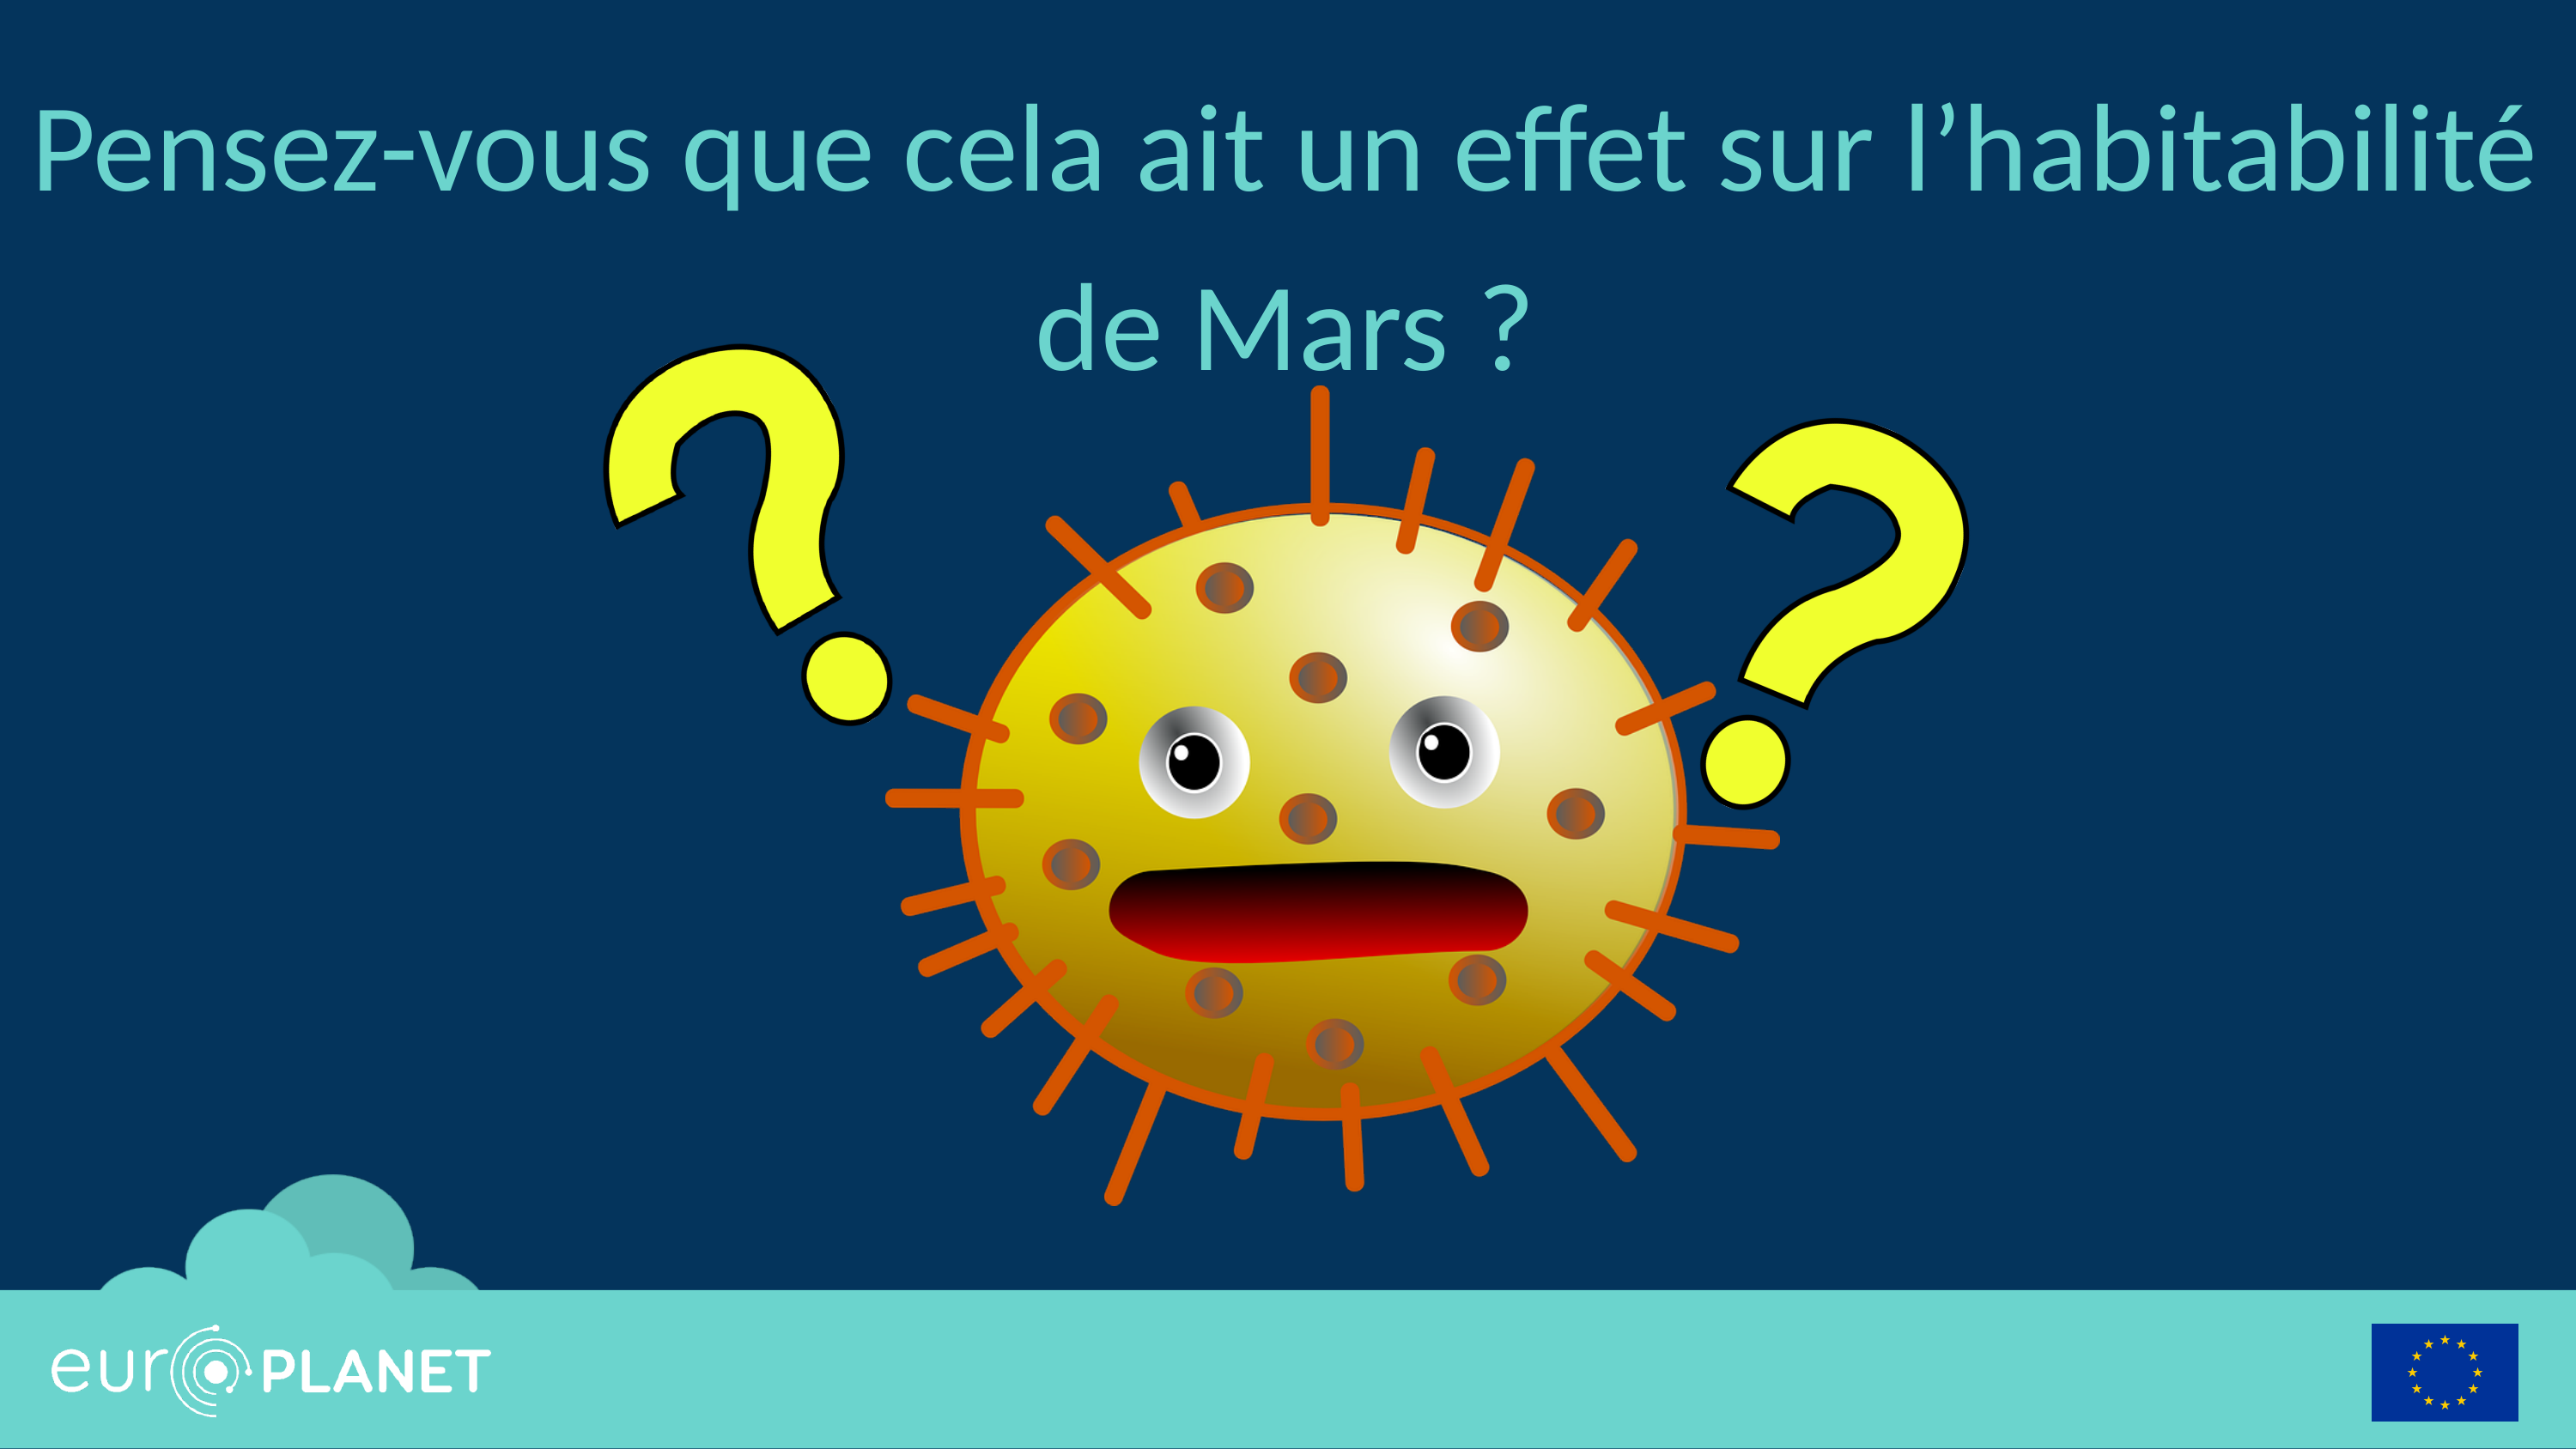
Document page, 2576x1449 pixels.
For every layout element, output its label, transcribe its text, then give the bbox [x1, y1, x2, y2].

picture [558, 386, 643, 574]
picture [2372, 1323, 2519, 1422]
picture [27, 1303, 515, 1449]
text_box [643, 336, 1933, 1206]
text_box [0, 1173, 2576, 1449]
picture [1933, 448, 2001, 640]
title Pensez-vous que cela ait un effet sur l’habitabilité de Mars ? [0, 225, 2576, 386]
